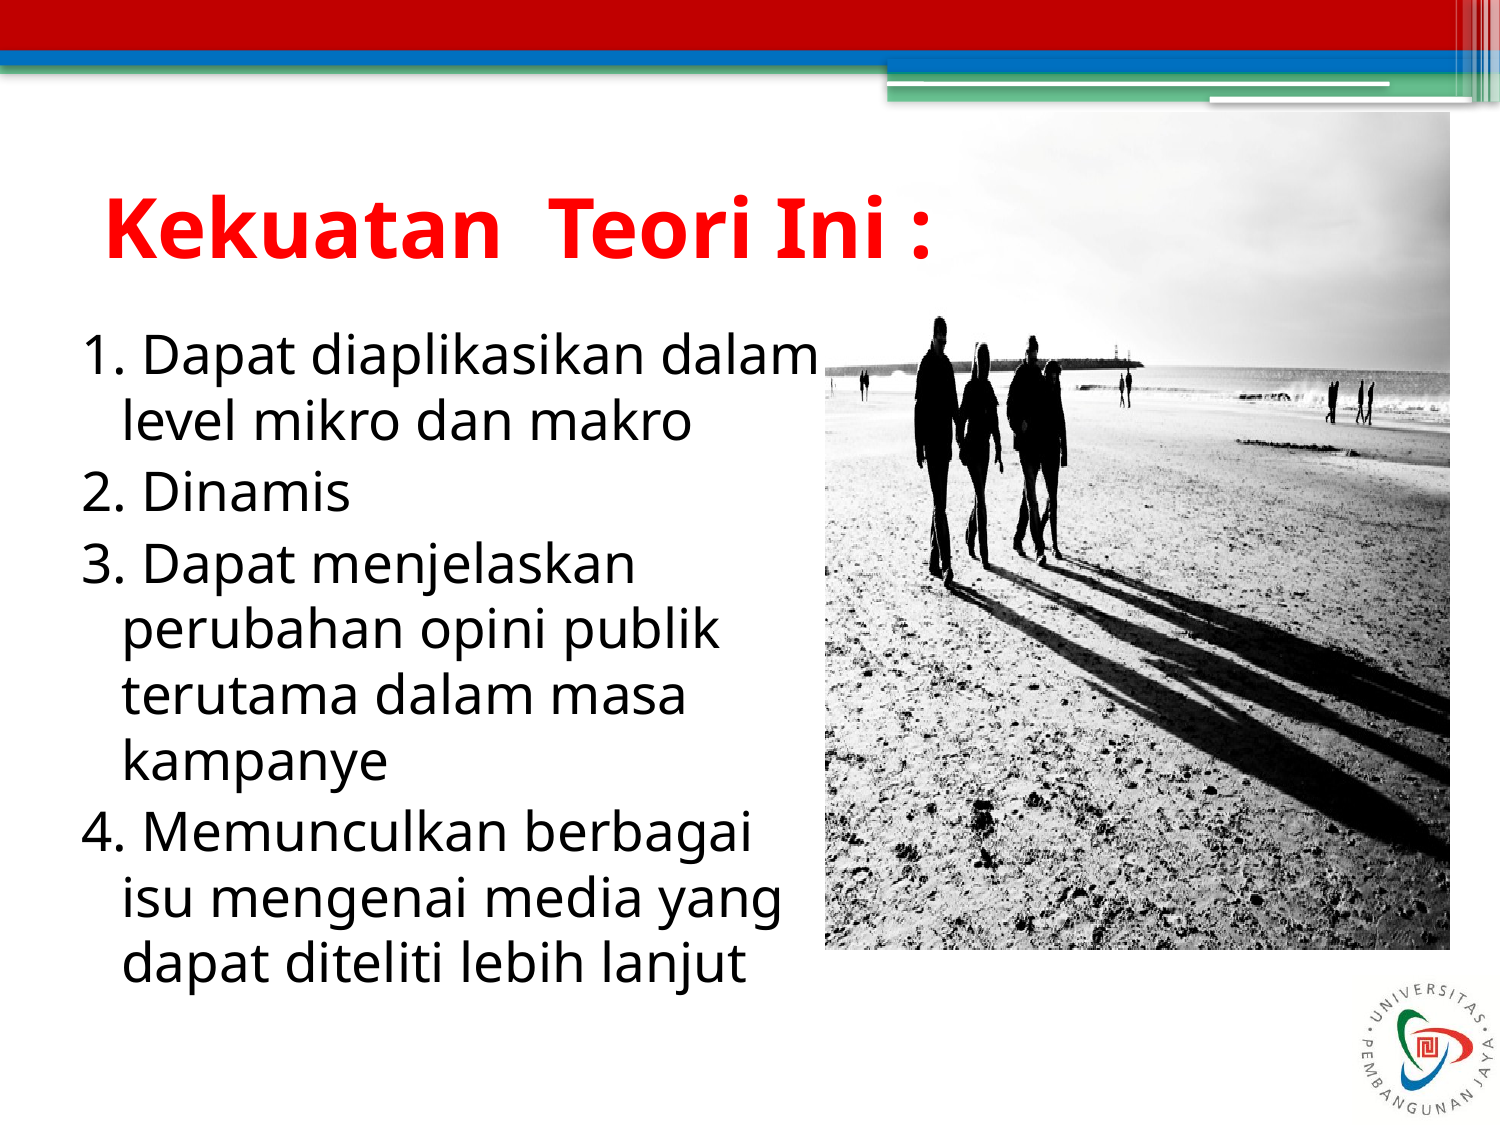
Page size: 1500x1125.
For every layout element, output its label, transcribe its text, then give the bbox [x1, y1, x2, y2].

picture [1352, 975, 1500, 1125]
picture [824, 112, 1451, 951]
title Kekuatan Teori Ini : [87, 137, 817, 312]
list 1. Dapat diaplikasikan dalam level mikro dan makro 2. Dinamis 3. Dapat menjelaskan perubahan opini publik terutama dalam masa kampanye 4. Memunculkan berbagai isu mengenai media yang dapat diteliti lebih lanjut [50, 312, 838, 1055]
